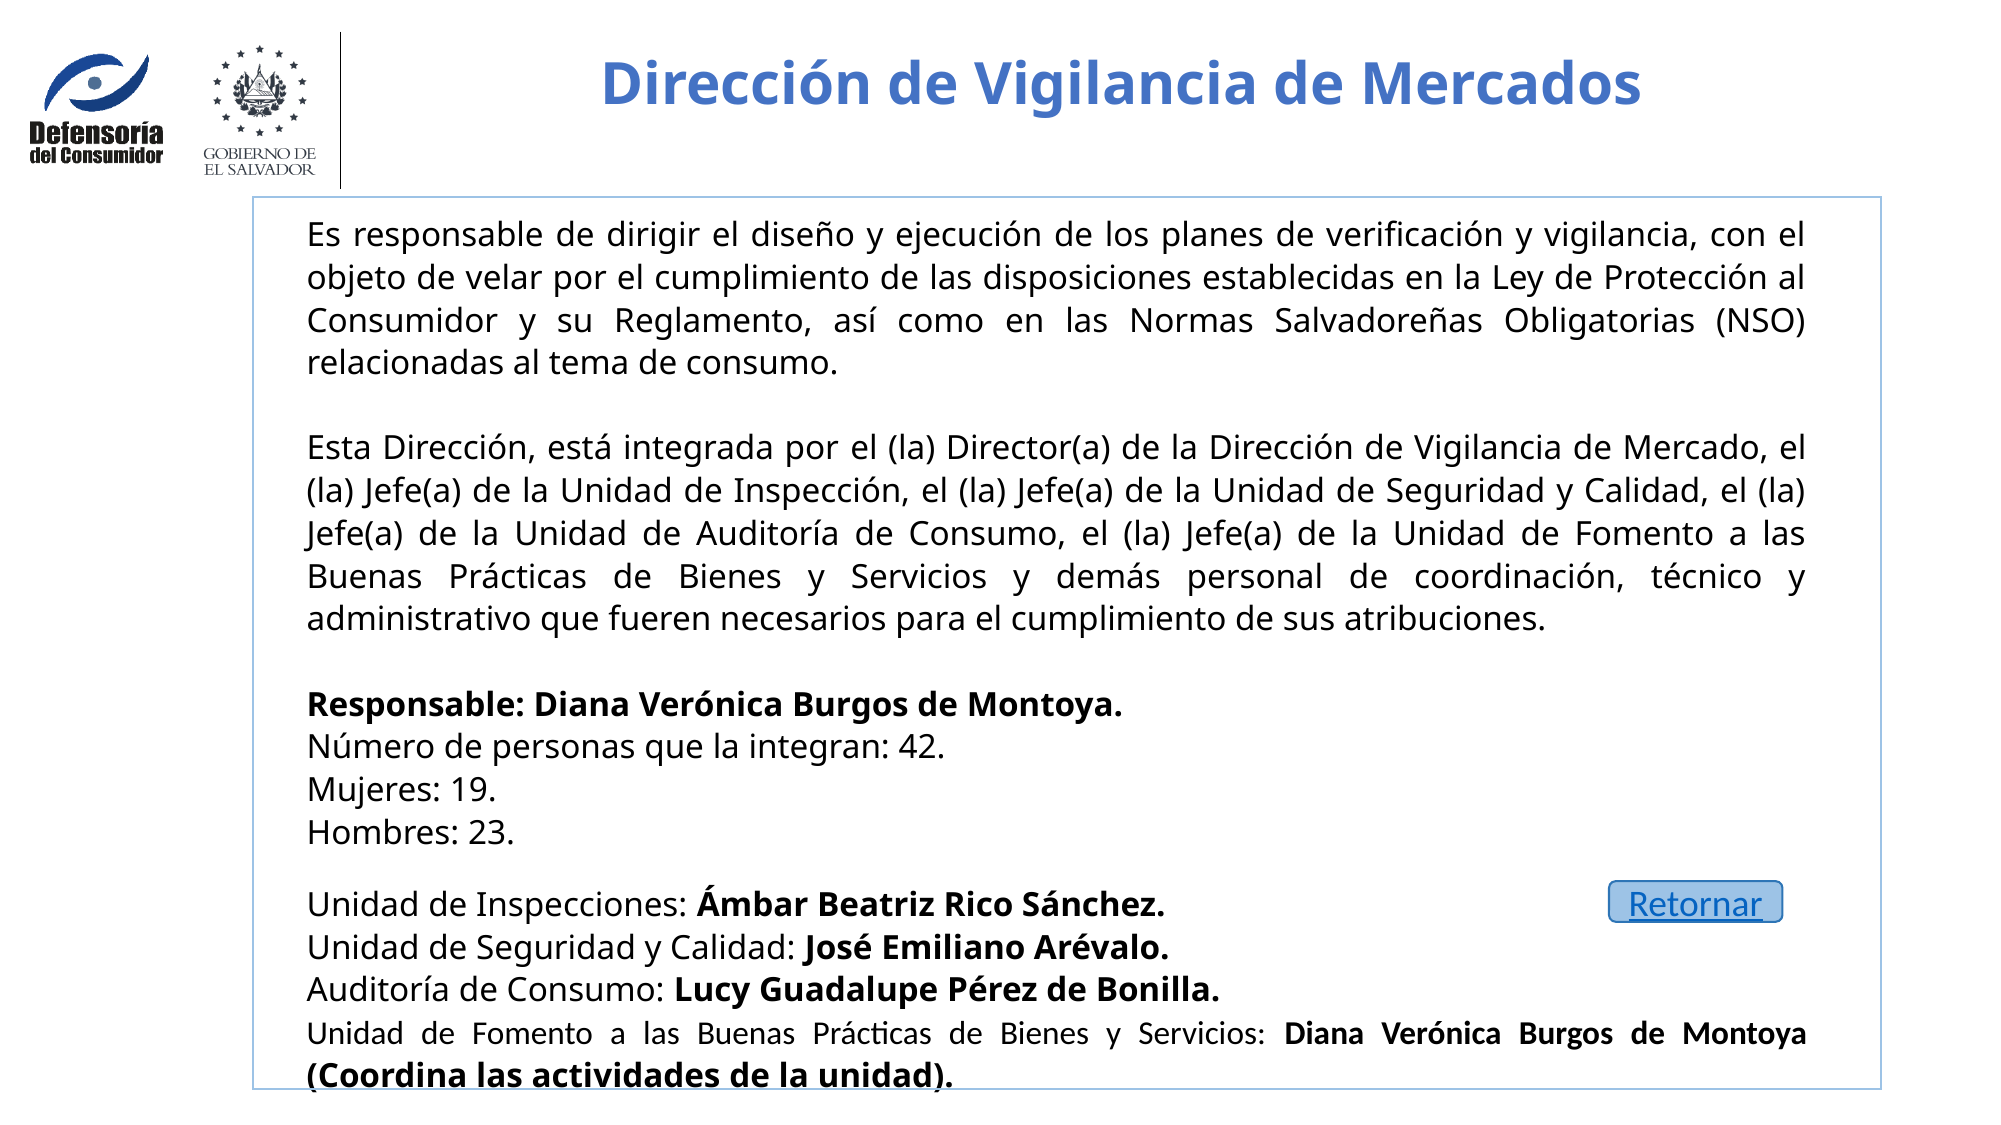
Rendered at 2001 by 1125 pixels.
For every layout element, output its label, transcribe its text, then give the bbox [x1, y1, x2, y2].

text_box [252, 196, 1882, 1090]
text_box Dirección de Vigilancia de Mercados [474, 47, 1769, 149]
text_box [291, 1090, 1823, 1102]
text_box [25, 31, 341, 189]
text_box Retornar [1607, 880, 1784, 923]
